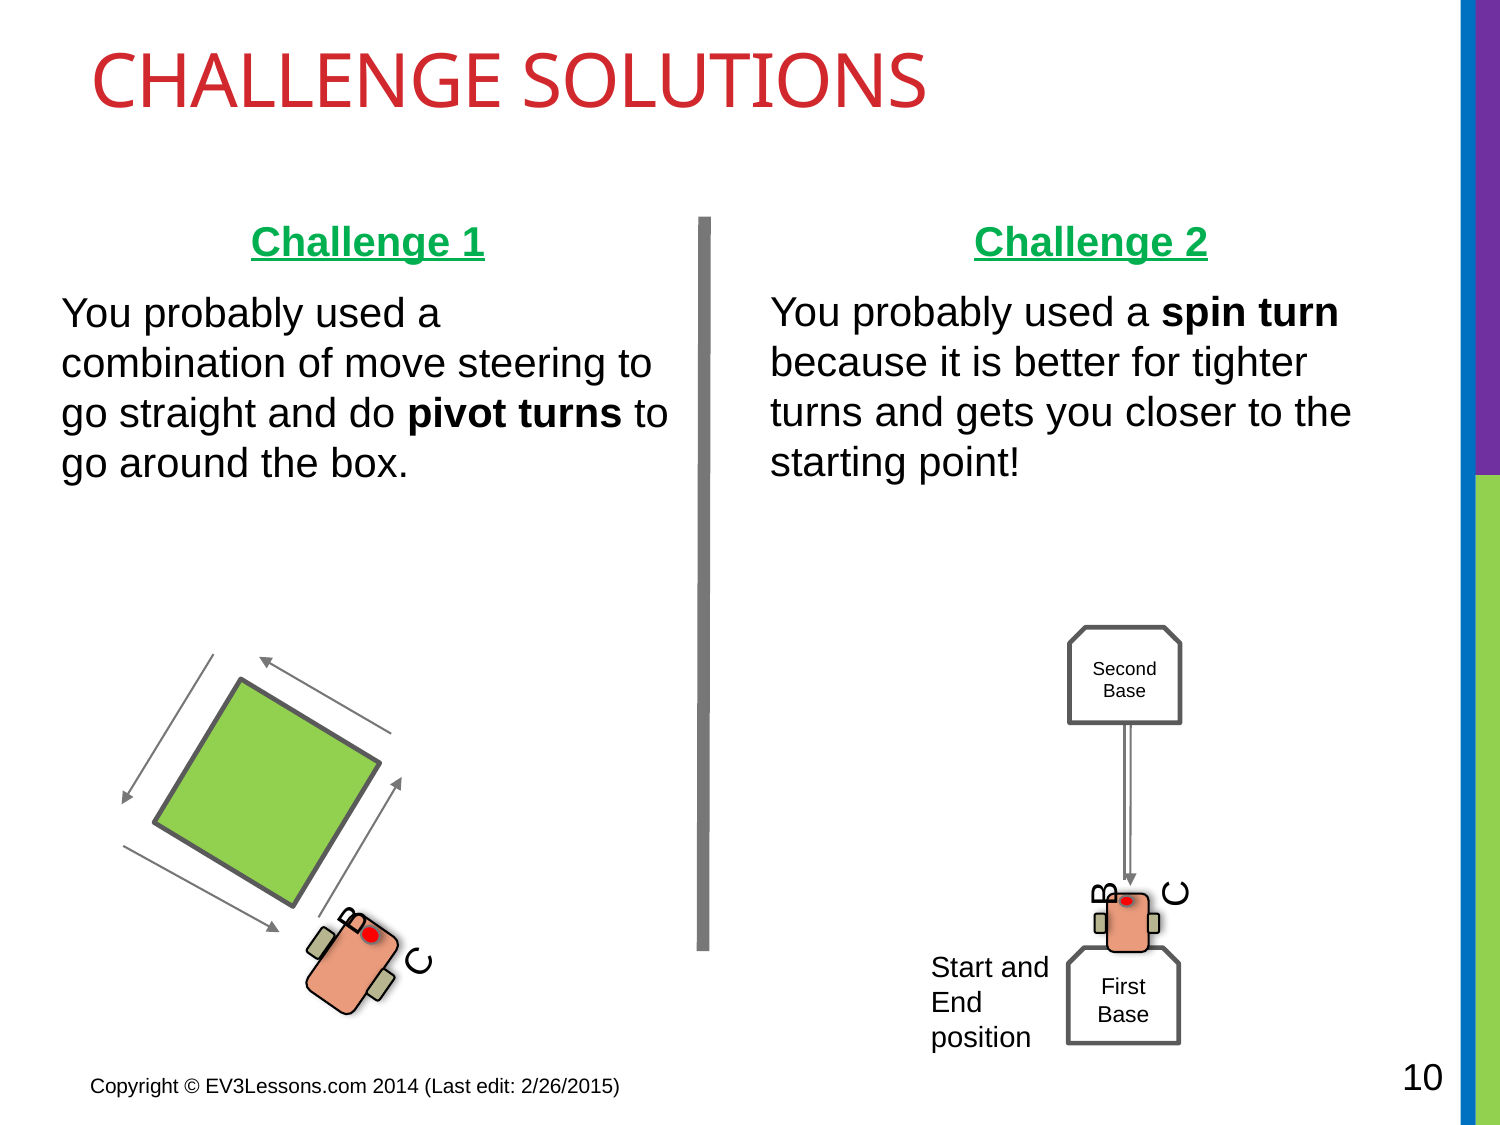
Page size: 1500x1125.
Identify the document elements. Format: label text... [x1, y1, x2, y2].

slide_number 10 [1387, 1045, 1491, 1106]
footer Copyright © EV3Lessons.com 2014 (Last edit: 2/26/2015) [75, 1065, 638, 1112]
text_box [121, 653, 404, 1009]
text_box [702, 216, 706, 952]
title CHALLENGE SOLUTIONS [75, 25, 1428, 250]
text_box Challenge 1 You probably used a combination of move steering to go straight and do pivot turns to go around the box. [46, 206, 690, 925]
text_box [915, 626, 1181, 1063]
list Challenge 2 You probably used a spin turn because it is better for tighter turns and gets you closer to the starting point! [755, 206, 1428, 925]
